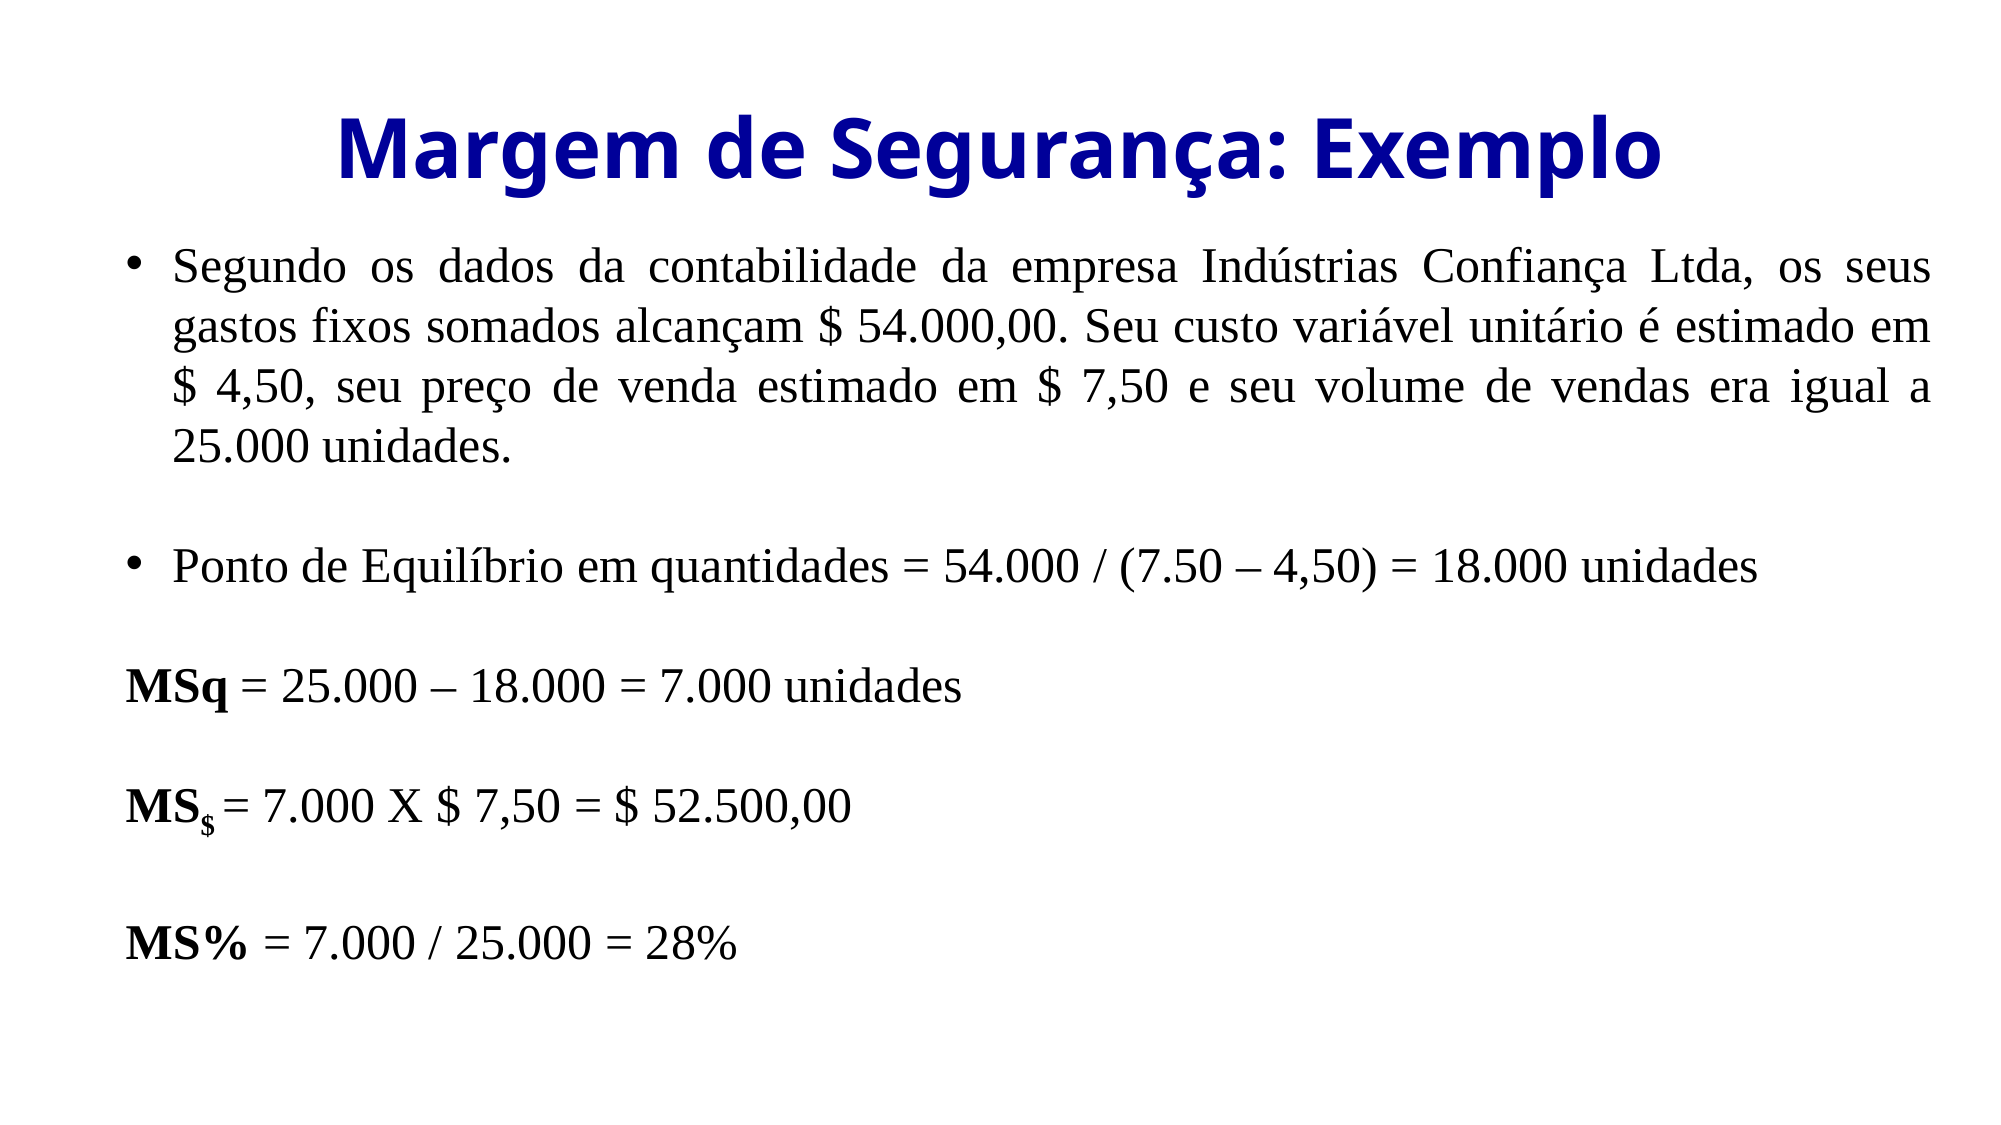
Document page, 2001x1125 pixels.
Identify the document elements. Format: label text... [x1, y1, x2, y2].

text_box Margem de Segurança: Exemplo [249, 87, 1750, 203]
text_box Segundo os dados da contabilidade da empresa Indústrias Confiança Ltda, os seus gastos fixos somados alcançam $ 54.000,00. Seu custo variável unitário é estimado em $ 4,50, seu preço de venda estimado em $ 7,50 e seu volume de vendas era igual a 25.000 unidades. Ponto de Equilíbrio em quantidades = 54.000 / (7.50 – 4,50) = 18.000 unidades MSq = 25.000 – 18.000 = 7.000 unidades MS$ = 7.000 X $ 7,50 = $ 52.500,00 MS% = 7.000 / 25.000 = 28% [110, 225, 1948, 977]
